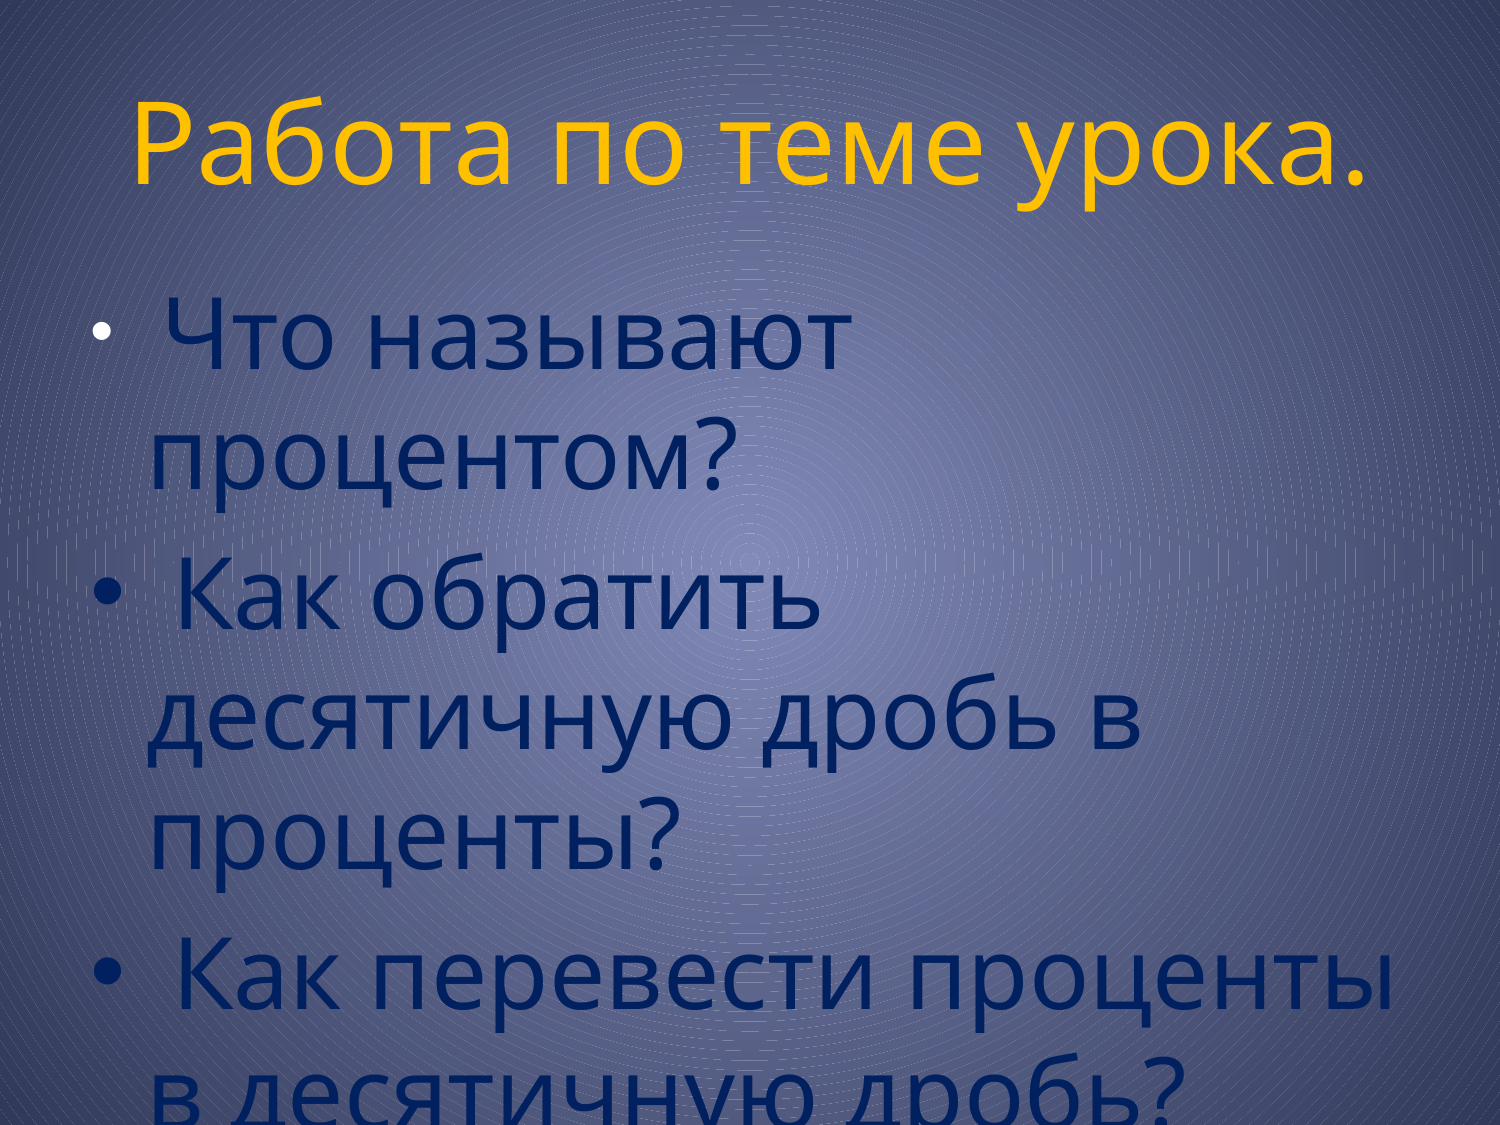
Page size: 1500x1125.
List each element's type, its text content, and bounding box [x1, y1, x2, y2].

title Работа по теме урока. [75, 45, 1425, 233]
list Что называют процентом? Как обратить десятичную дробь в проценты? Как перевести проценты в десятичную дробь? [75, 262, 1425, 1005]
